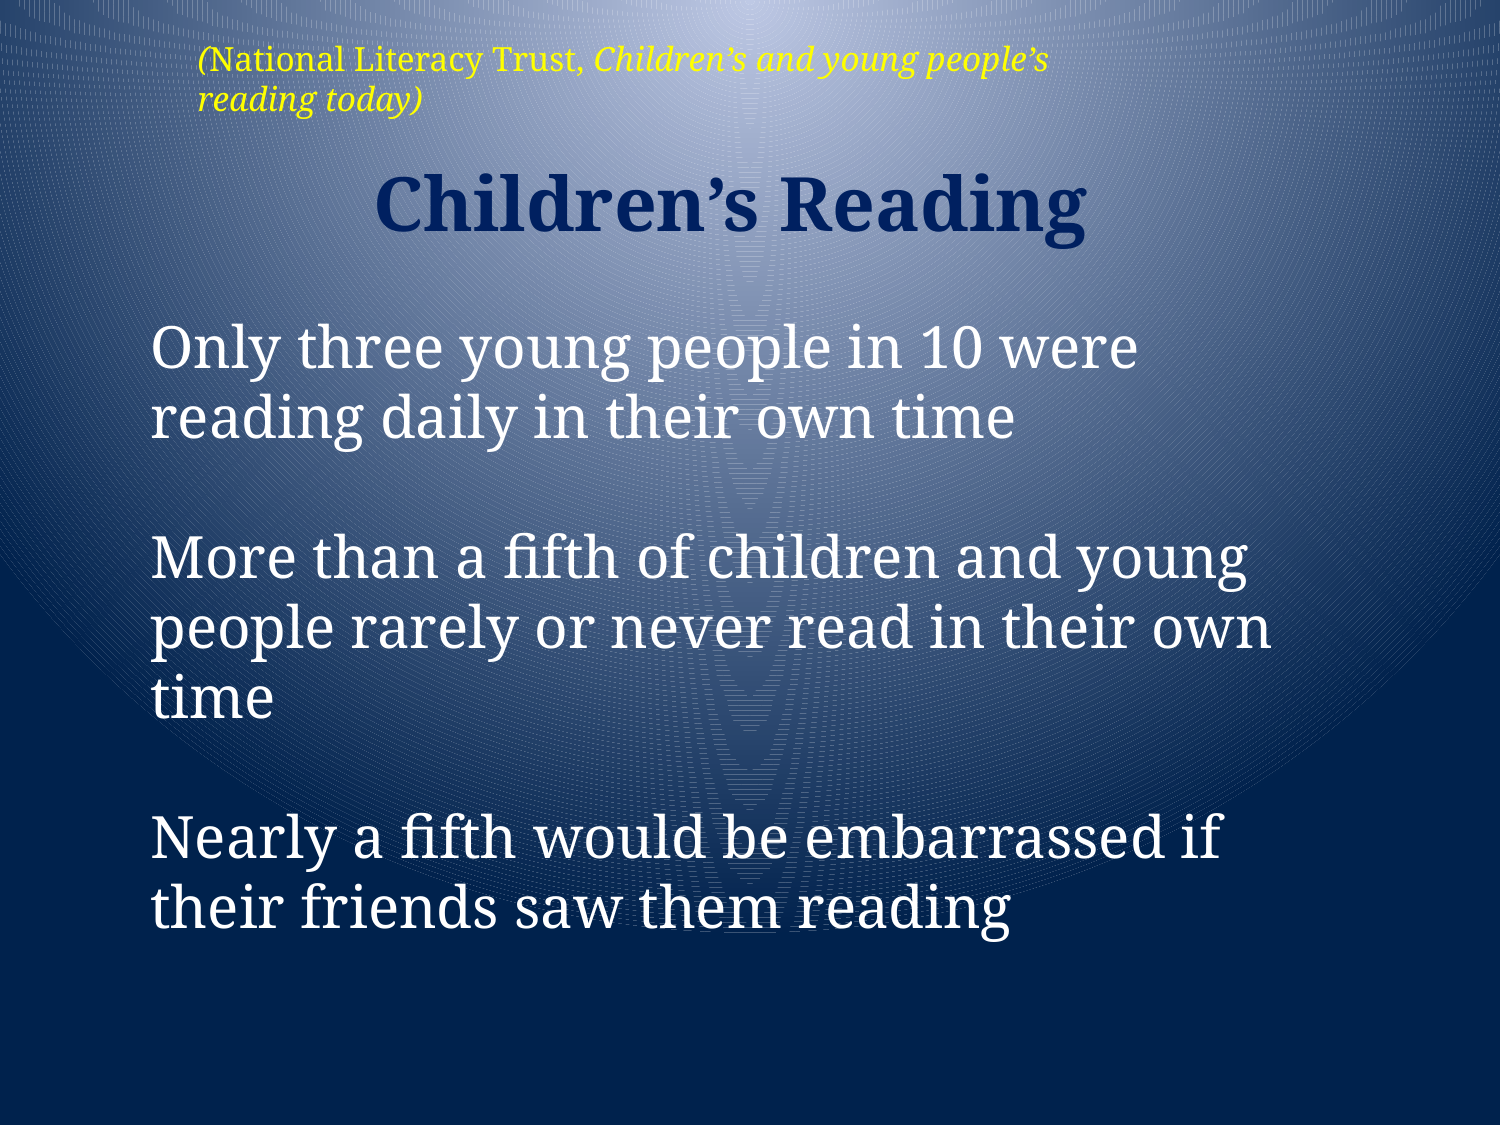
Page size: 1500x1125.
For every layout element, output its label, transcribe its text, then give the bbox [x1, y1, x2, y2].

text_box Children’s Reading [230, 149, 1232, 302]
text_box (National Literacy Trust, Children’s and young people’s reading today) [182, 30, 1101, 126]
text_box Only three young people in 10 were reading daily in their own time More than a fifth of children and young people rarely or never read in their own time Nearly a fifth would be embarrassed if their friends saw them reading [135, 302, 1317, 891]
